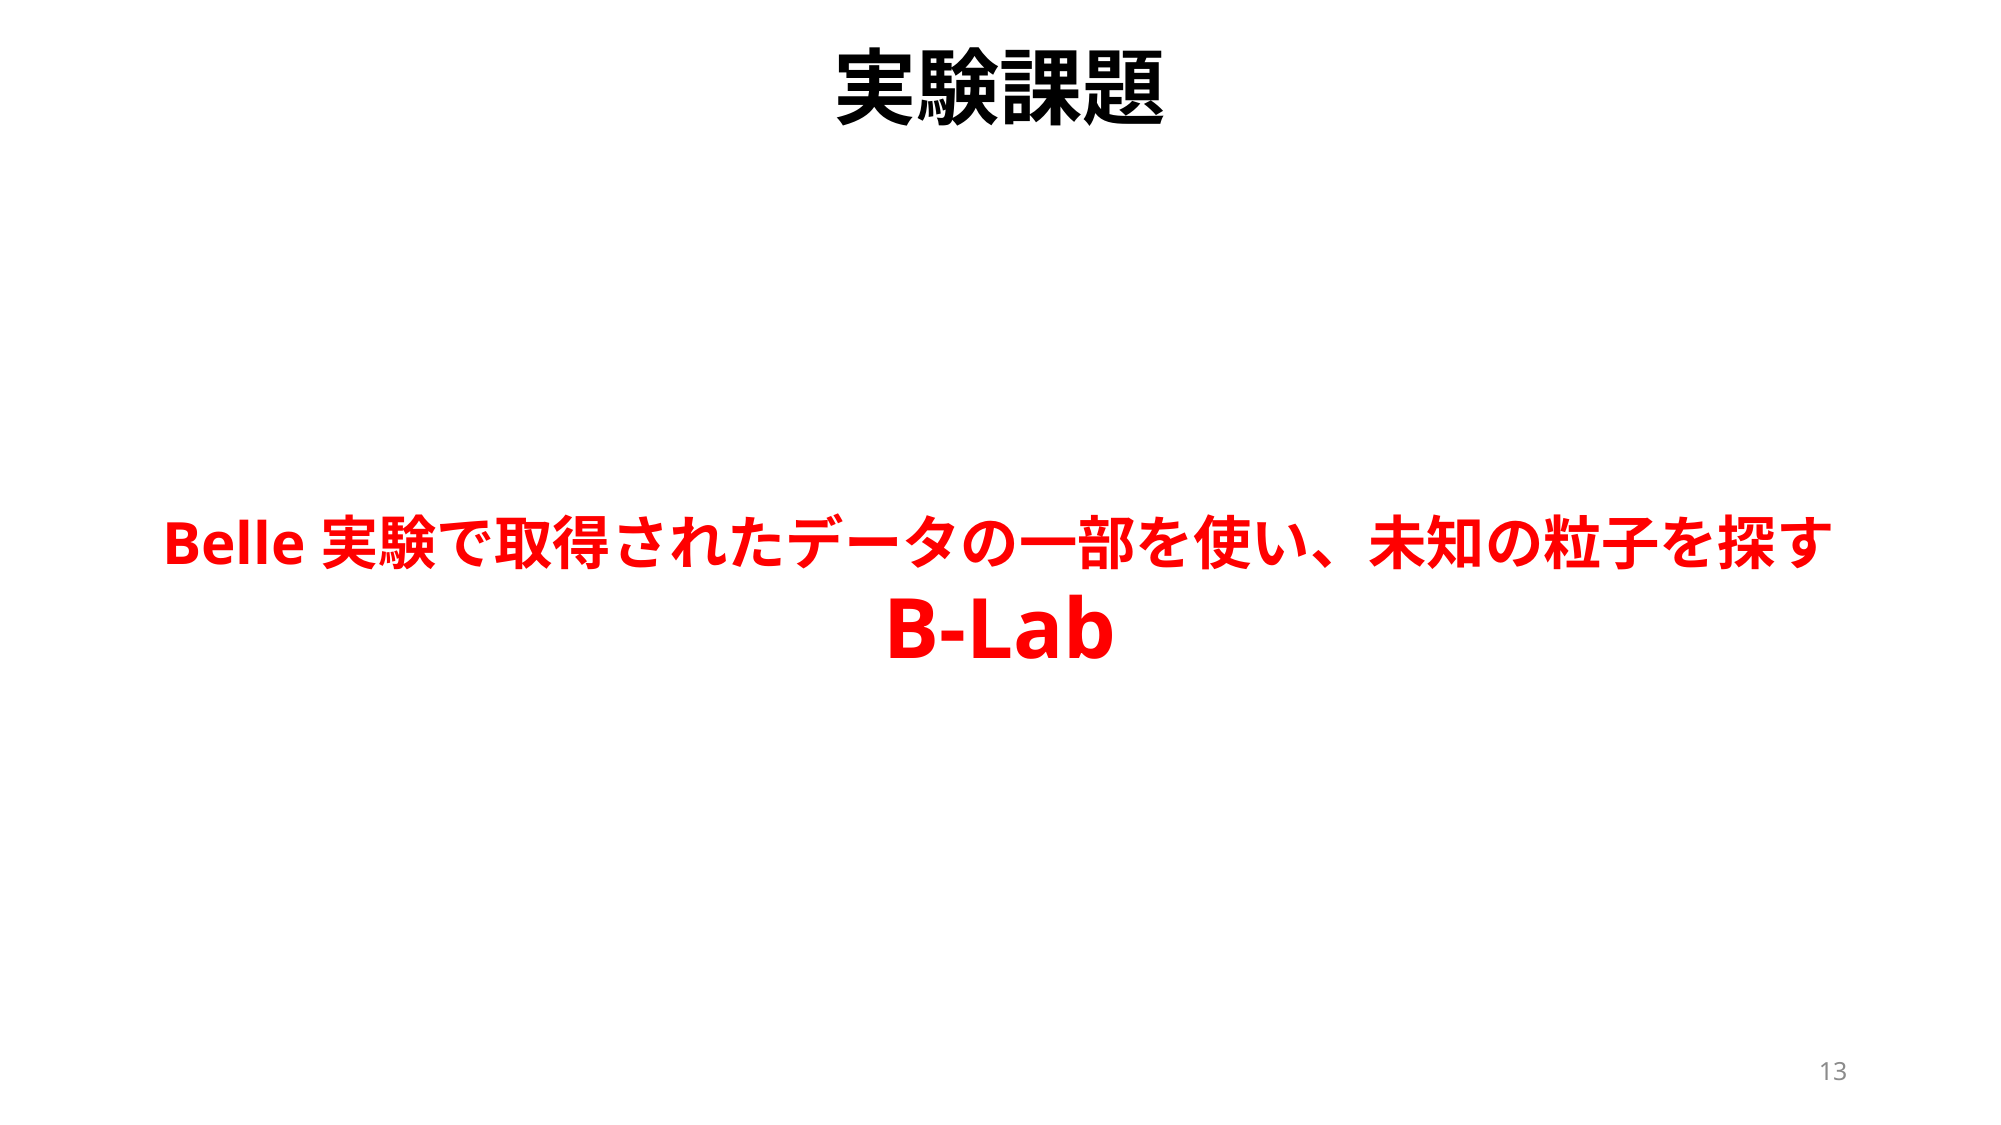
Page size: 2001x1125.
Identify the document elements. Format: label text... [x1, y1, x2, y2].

text_box Belle実験で取得されたデータの一部を使い、未知の粒子を探す B-Lab [147, 498, 1853, 684]
slide_number 13 [1412, 1042, 1863, 1103]
text_box 実験課題 [818, 28, 1182, 144]
